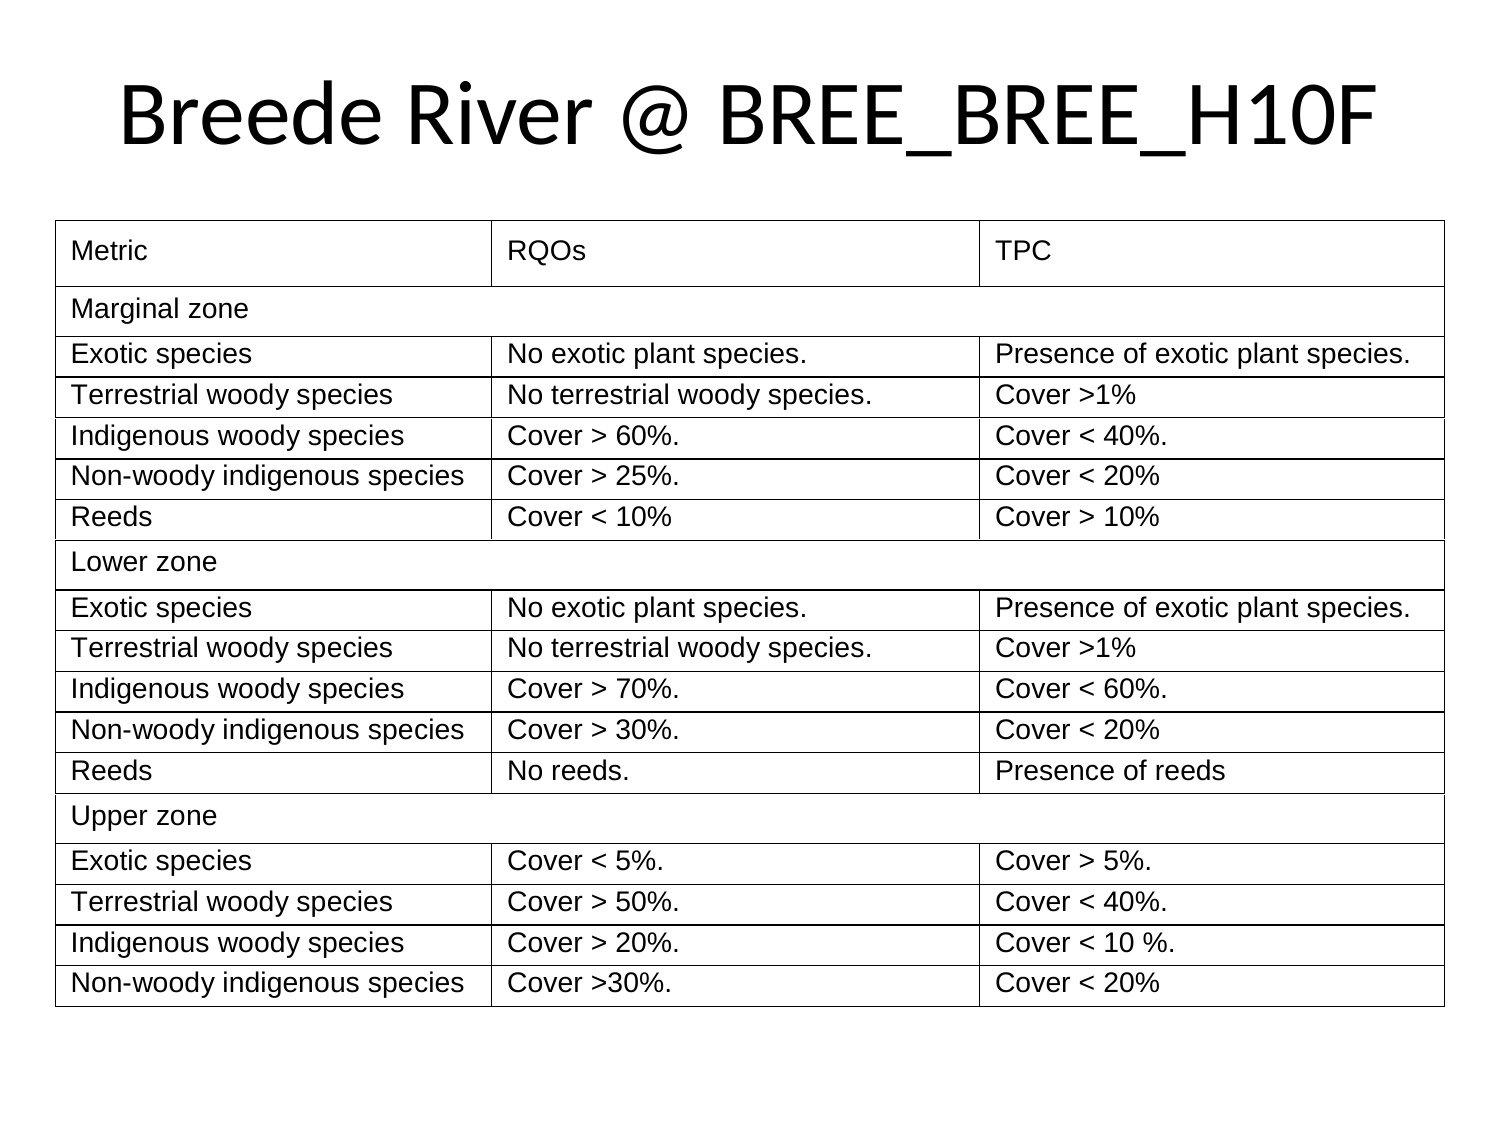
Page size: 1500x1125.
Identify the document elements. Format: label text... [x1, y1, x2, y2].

title Breede River @ BREE_BREE_H10F [75, 45, 1425, 218]
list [38, 219, 1460, 1047]
